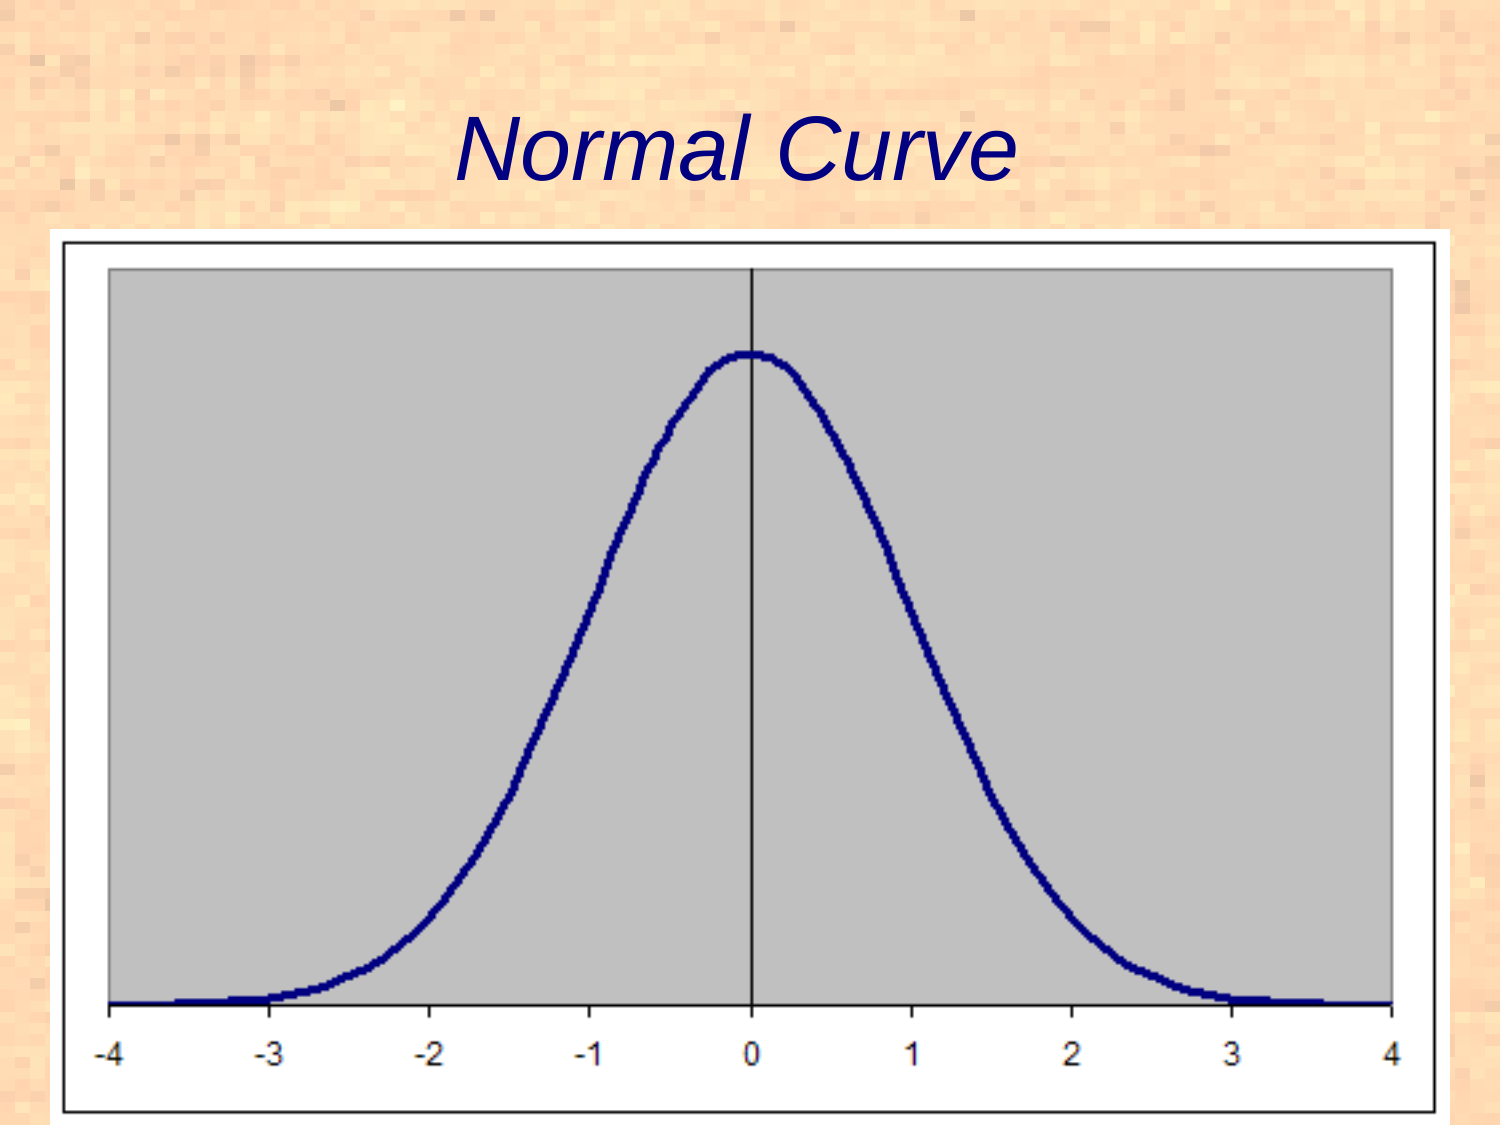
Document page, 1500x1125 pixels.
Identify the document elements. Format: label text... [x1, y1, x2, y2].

title Normal Curve [99, 49, 1376, 227]
picture [0, 0, 1500, 1125]
